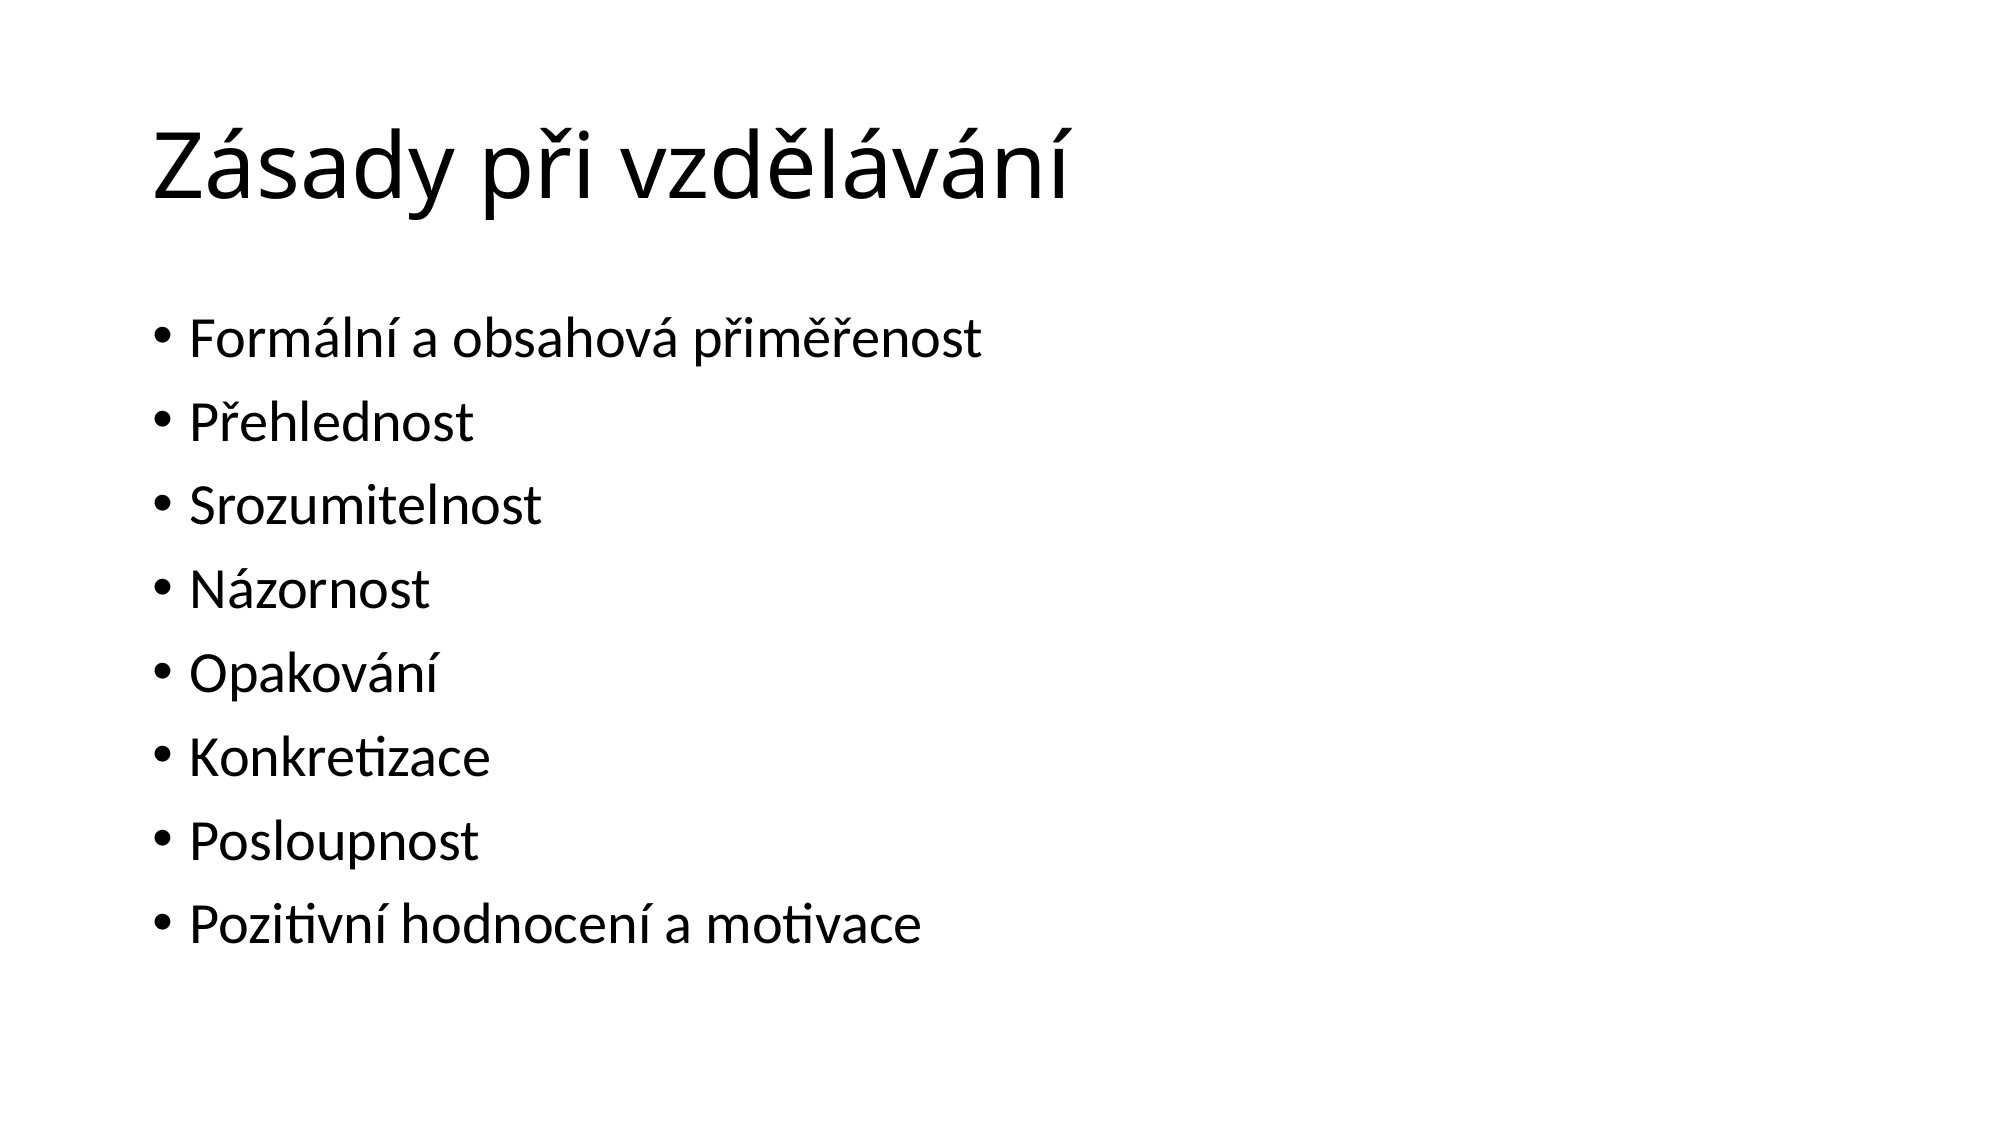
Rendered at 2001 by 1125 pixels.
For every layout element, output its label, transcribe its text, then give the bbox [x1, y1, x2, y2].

list Formální a obsahová přiměřenost Přehlednost Srozumitelnost Názornost Opakování Konkretizace Posloupnost Pozitivní hodnocení a motivace [137, 299, 1863, 1014]
title Zásady při vzdělávání [137, 59, 1863, 278]
